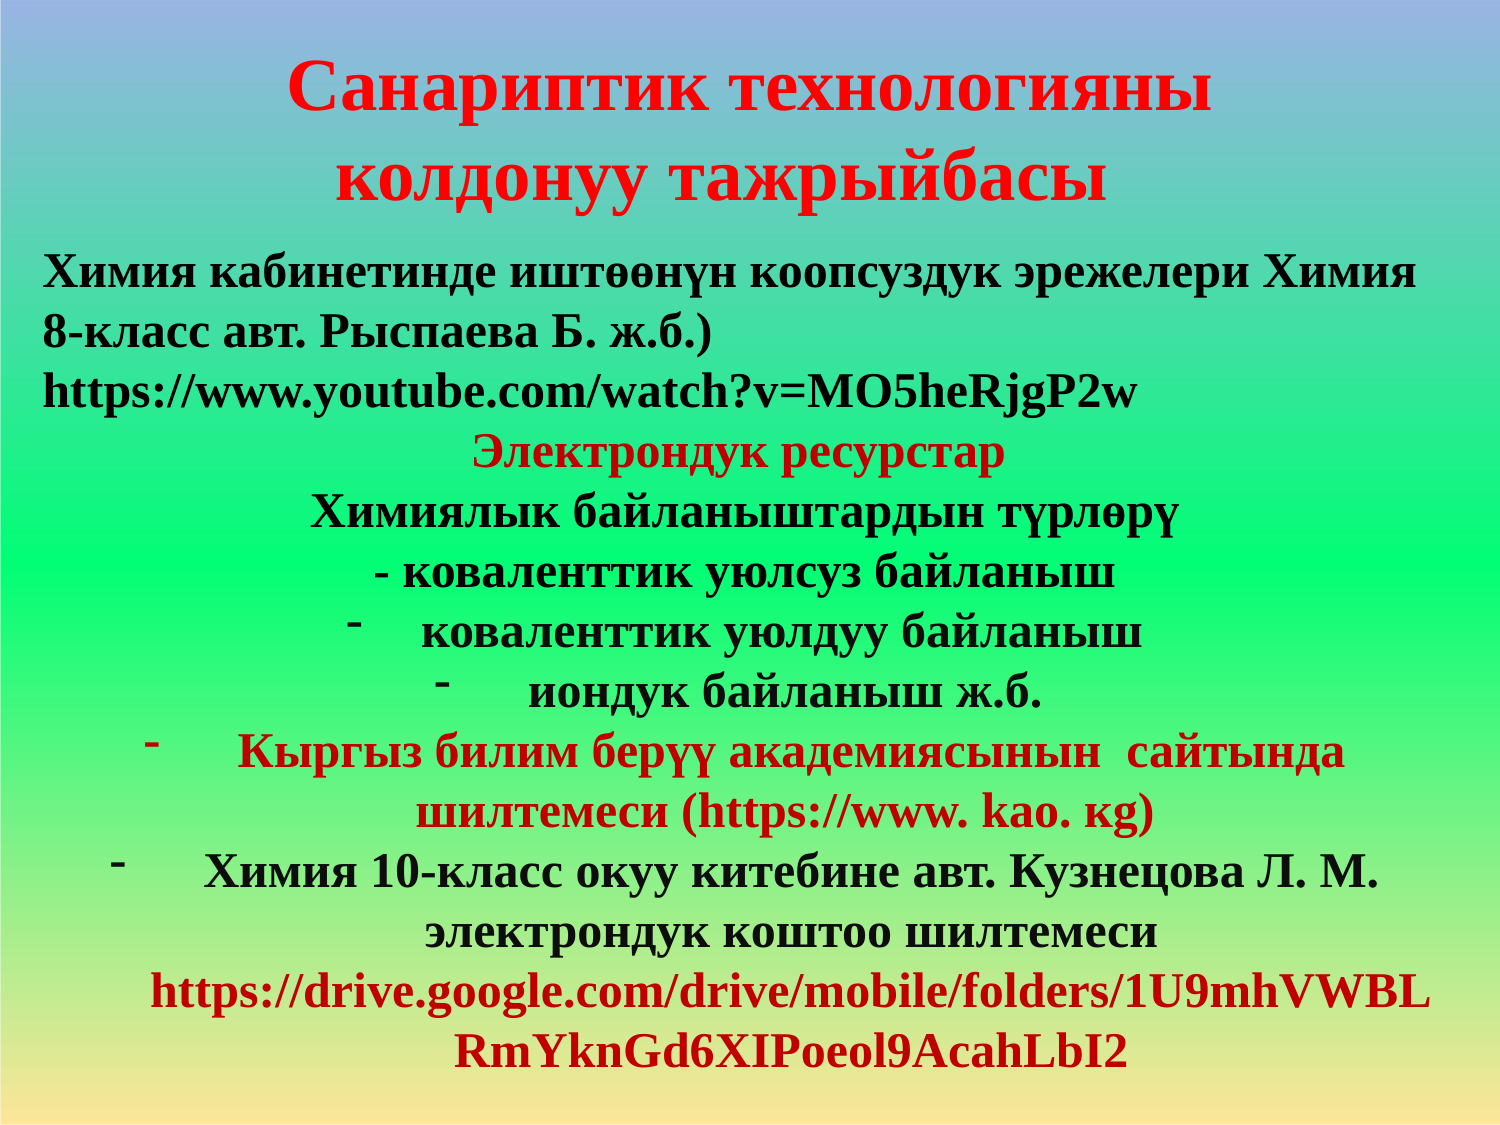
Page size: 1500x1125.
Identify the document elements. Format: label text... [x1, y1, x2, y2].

list Химия кабинетинде иштөөнүн коопсуздук эрежелери Химия 8-класс авт. Рыспаева Б. ж.б.) https://www.youtube.com/watch?v=MO5heRjgP2w Электрондук ресурстар Химиялык байланыштардын түрлөрү - коваленттик уюлсуз байланыш коваленттик уюлдуу байланыш иондук байланыш ж.б. Кыргыз билим берүү академиясынын сайтында шилтемеси (https://www. kao. кg) Химия 10-класс окуу китебине авт. Кузнецова Л. М. электрондук коштоо шилтемеси https://drive.google.com/drive/mobile/folders/1U9mhVWBLRmYknGd6XIPoeol9AcahLbI2 [42, 237, 1447, 1125]
picture [0, 0, 1500, 1125]
title Санариптик технологияны колдонуу тажрыйбасы [125, 35, 1375, 218]
